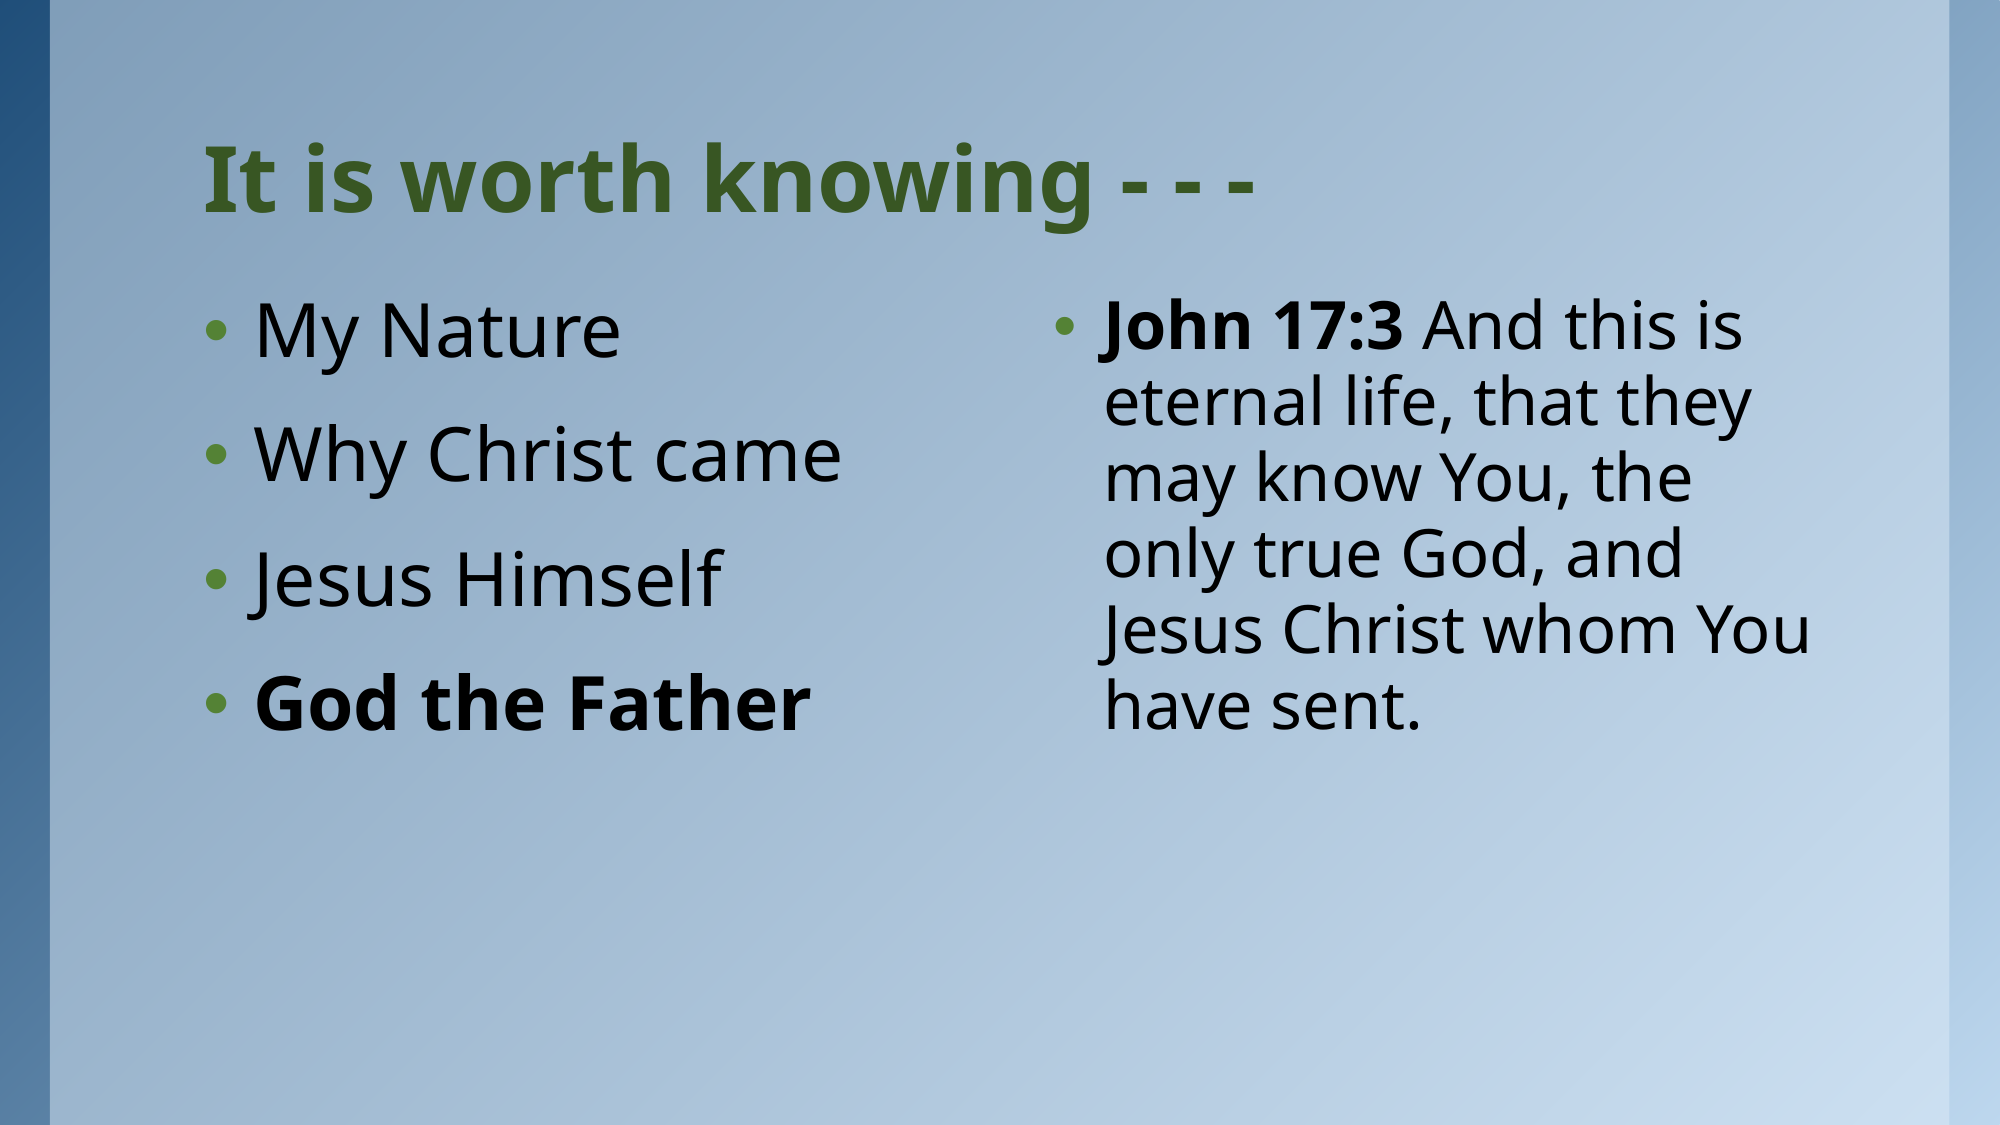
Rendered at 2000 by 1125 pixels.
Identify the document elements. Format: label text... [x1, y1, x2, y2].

list John 17:3 And this is eternal life, that they may know You, the only true God, and Jesus Christ whom You have sent. [1033, 279, 1850, 1013]
title It is worth knowing - - - [183, 12, 1850, 242]
list My Nature Why Christ came Jesus Himself God the Father [183, 279, 1000, 1013]
